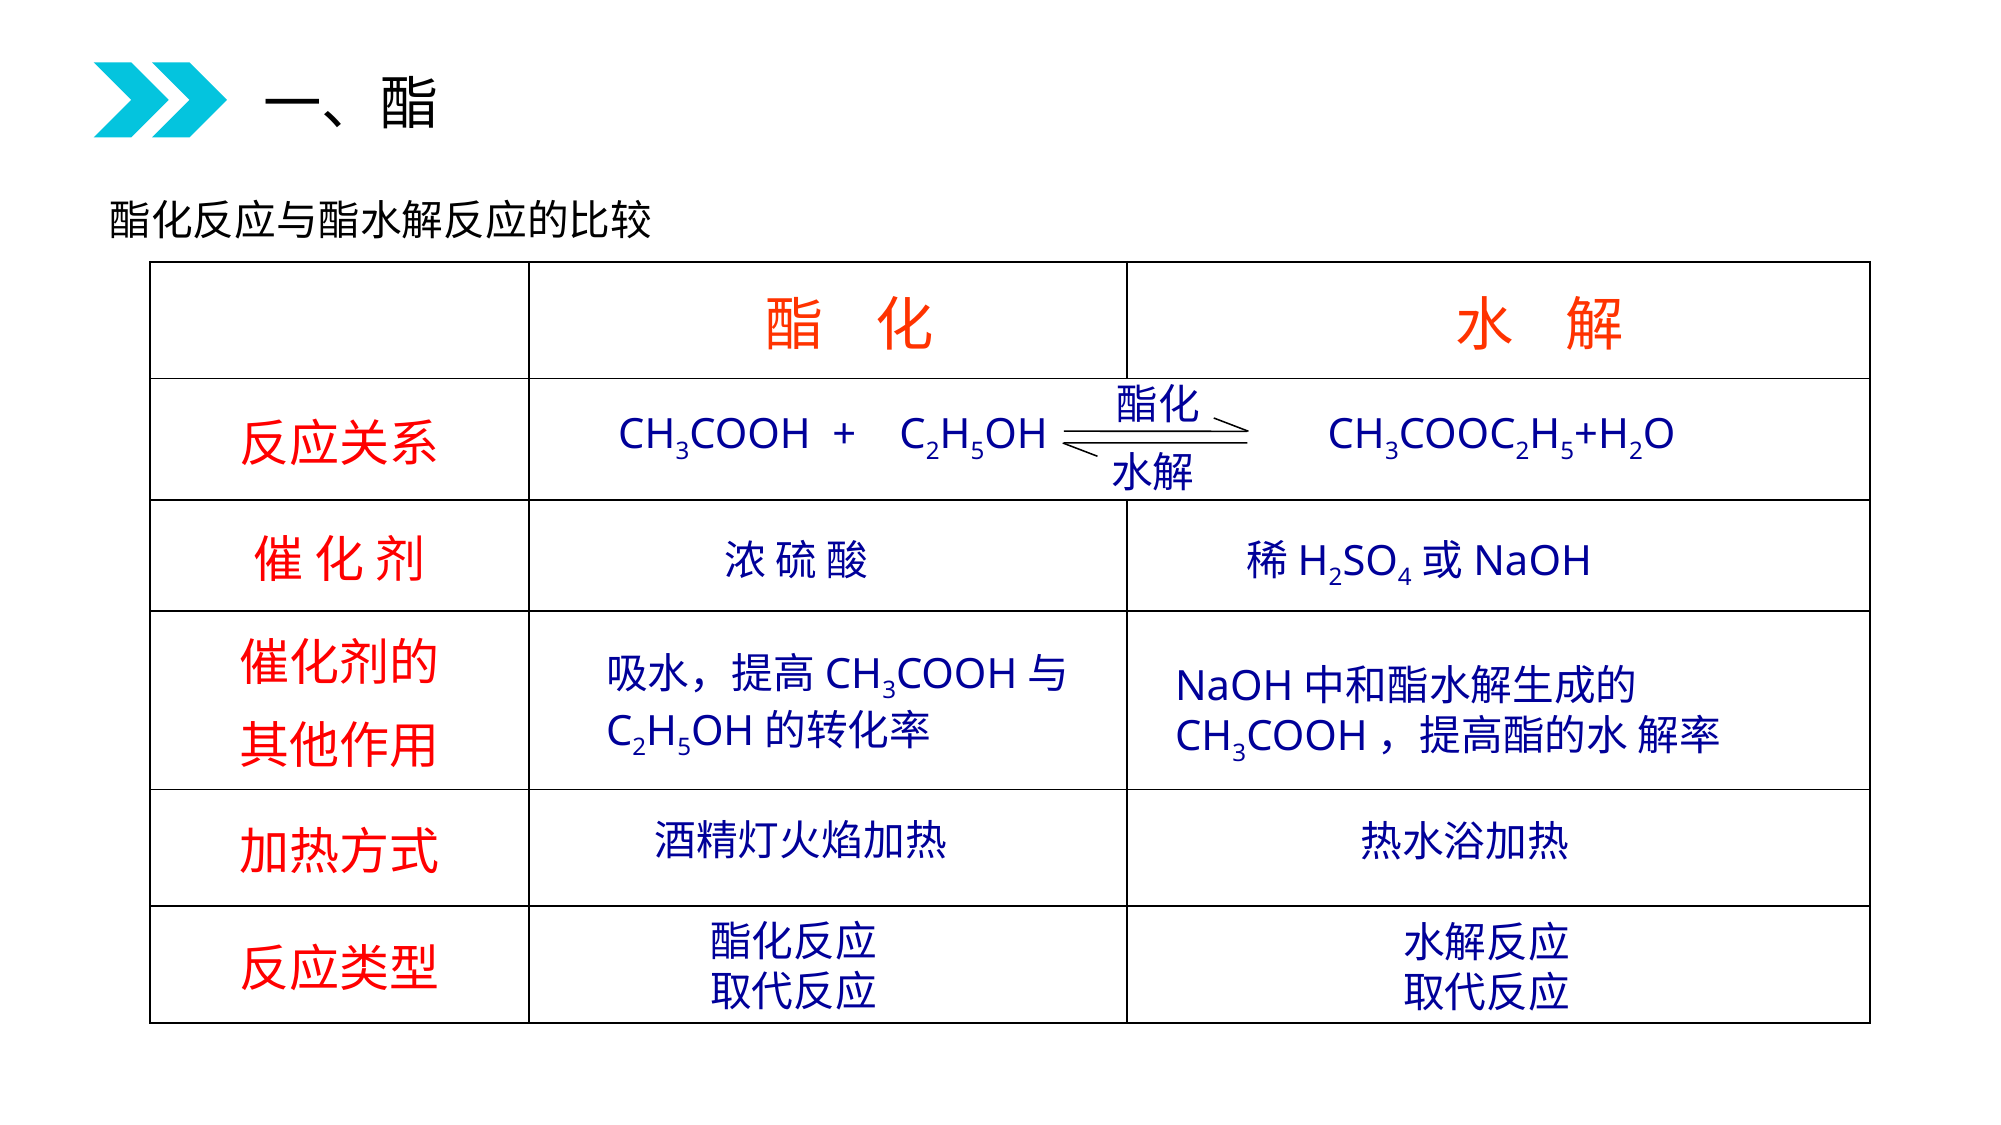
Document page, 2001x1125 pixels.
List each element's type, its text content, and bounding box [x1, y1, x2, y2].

table_cell [1862, 501, 1869, 610]
table_cell 催 化 剂 [151, 501, 528, 610]
table_cell 催化剂的 其他作用 [151, 612, 528, 789]
table_cell [530, 790, 549, 905]
text_box 酯化反应与酯水解反应的比较 [94, 191, 1862, 318]
table_cell 反应关系 [151, 379, 528, 499]
table_cell 加热方式 [151, 790, 528, 905]
table_cell [530, 907, 549, 1022]
table_cell [530, 379, 1101, 499]
table_cell [530, 612, 549, 789]
table_cell 反应类型 [151, 907, 528, 1022]
text_box 酯化 [1101, 370, 1286, 399]
table_cell [530, 501, 549, 610]
table_cell [1862, 790, 1869, 905]
text_box 一、酯 [248, 66, 1088, 137]
table_cell [1286, 379, 1869, 499]
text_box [549, 399, 1862, 1024]
table_header 水 解 [1128, 263, 1869, 378]
table_cell [1862, 907, 1869, 1022]
table_cell [1862, 612, 1869, 789]
table_header 酯 化 [530, 263, 1126, 378]
table_header [151, 263, 528, 378]
